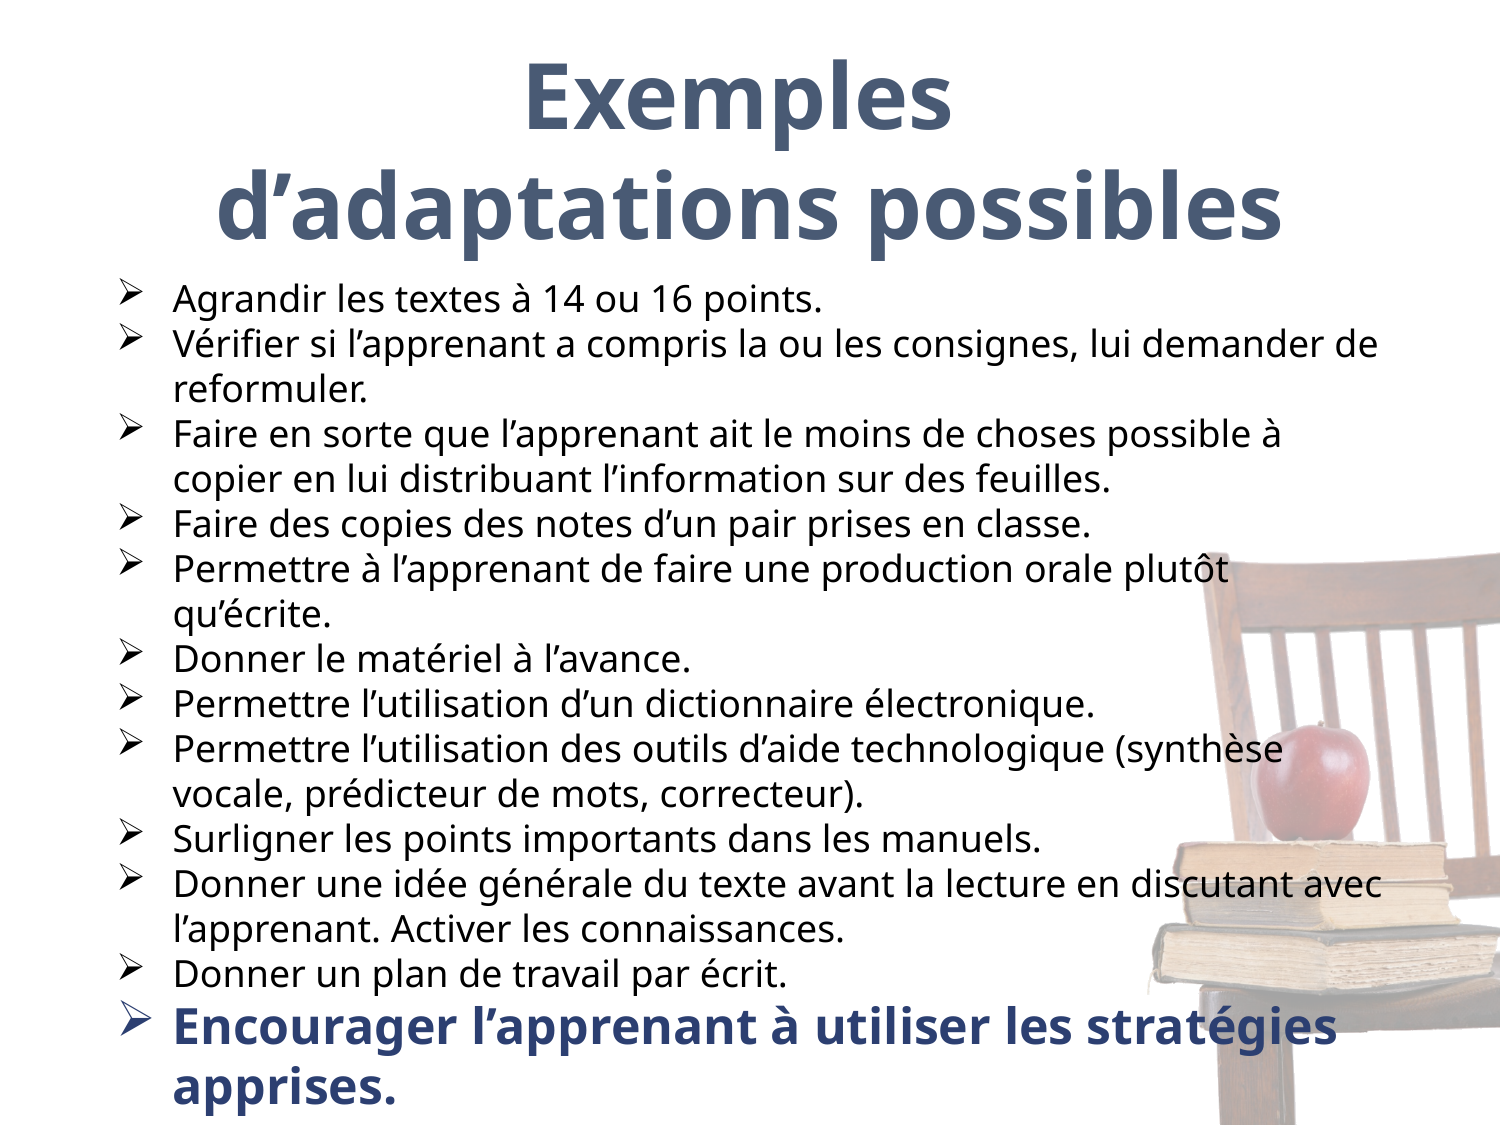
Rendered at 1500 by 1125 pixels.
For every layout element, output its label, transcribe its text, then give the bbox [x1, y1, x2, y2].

title Exemples d’adaptations possibles [76, 30, 1424, 268]
text_box Agrandir les textes à 14 ou 16 points. Vérifier si l’apprenant a compris la ou les consignes, lui demander de reformuler. Faire en sorte que l’apprenant ait le moins de choses possible à copier en lui distribuant l’information sur des feuilles. Faire des copies des notes d’un pair prises en classe. Permettre à l’apprenant de faire une production orale plutôt qu’écrite. Donner le matériel à l’avance. Permettre l’utilisation d’un dictionnaire électronique. Permettre l’utilisation des outils d’aide technologique (synthèse vocale, prédicteur de mots, correcteur). Surligner les points importants dans les manuels. Donner une idée générale du texte avant la lecture en discutant avec l’apprenant. Activer les connaissances. Donner un plan de travail par écrit. Encourager l’apprenant à utiliser les stratégies apprises. [101, 267, 1401, 1122]
